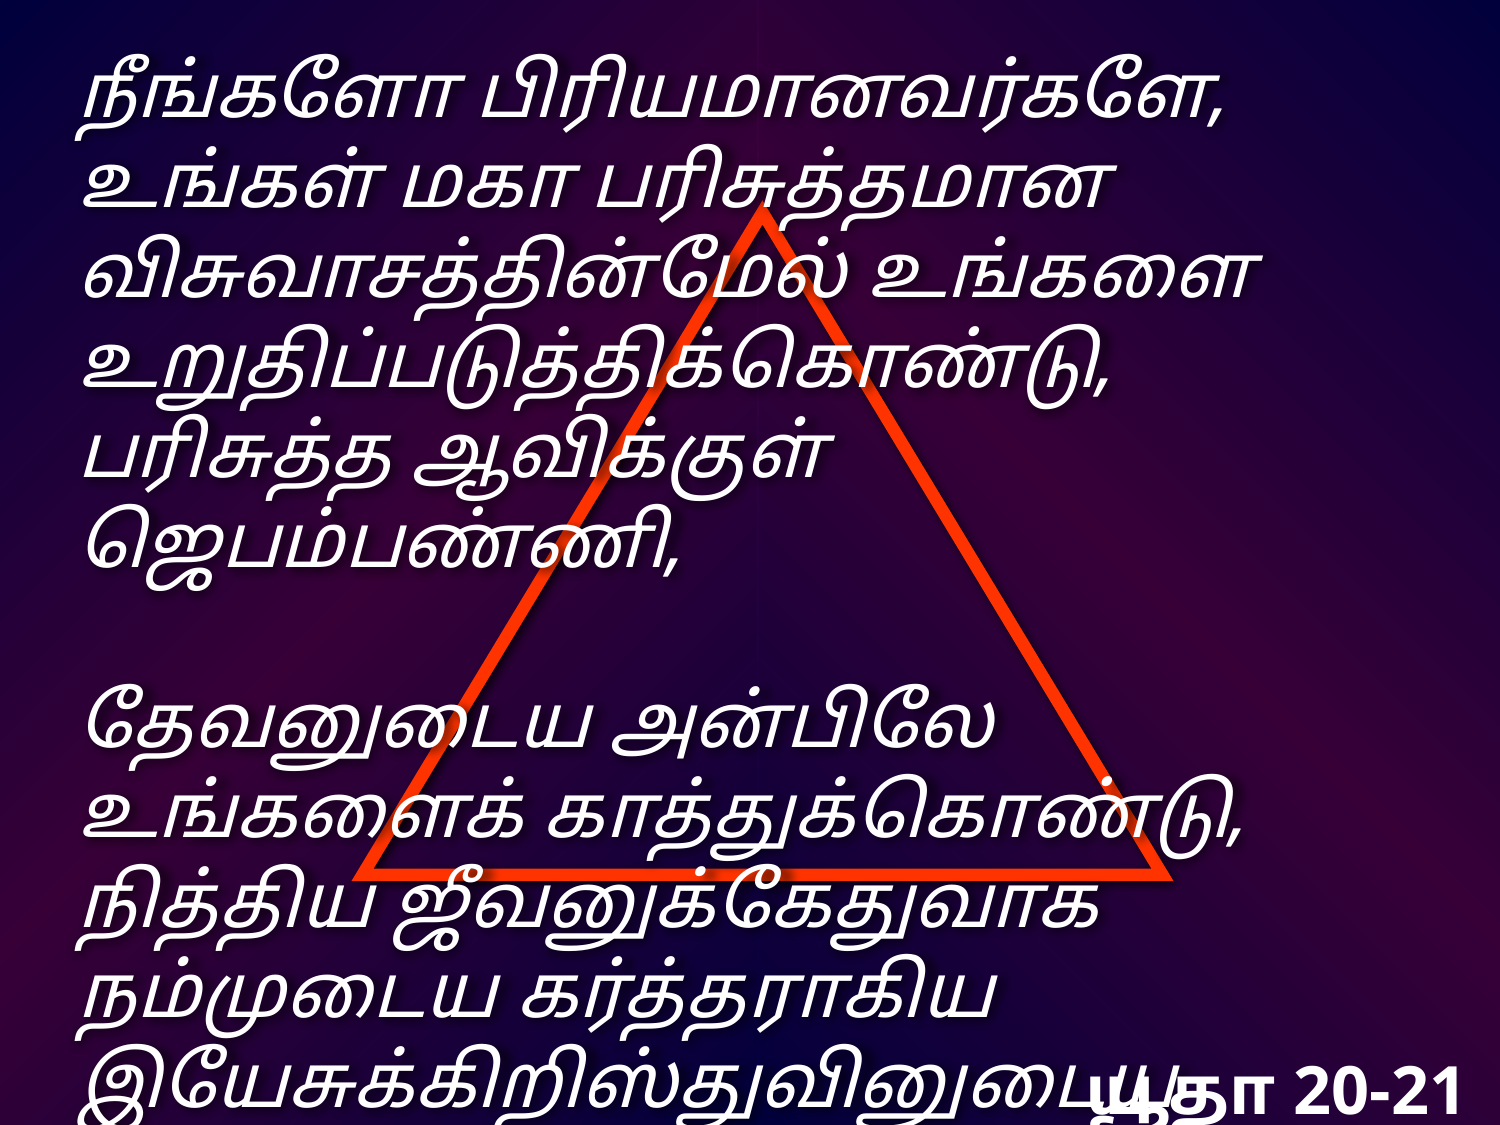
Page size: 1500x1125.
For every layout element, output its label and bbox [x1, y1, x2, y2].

text_box [0, 0, 1500, 1125]
